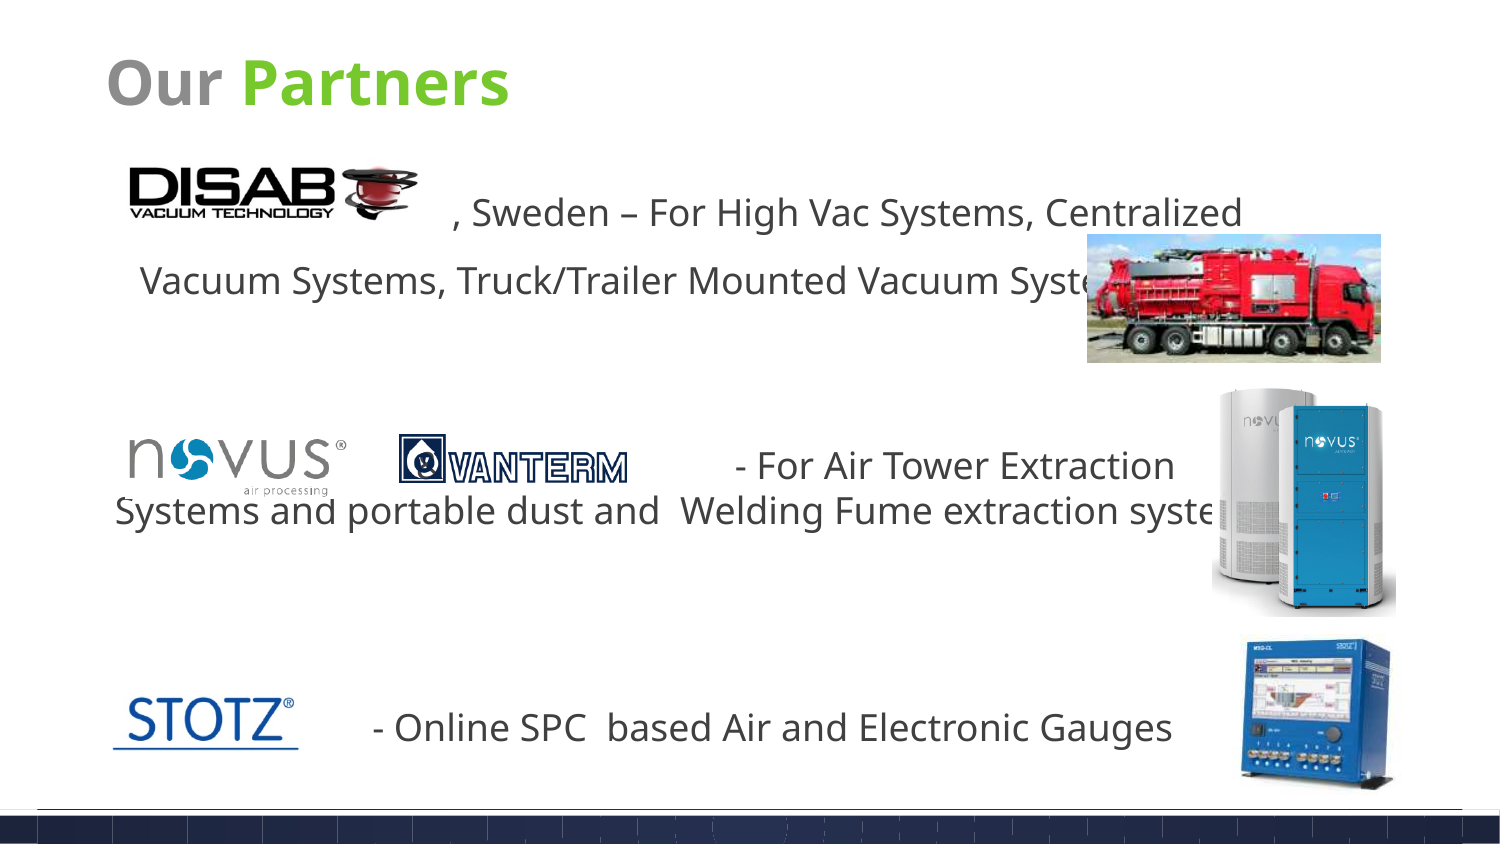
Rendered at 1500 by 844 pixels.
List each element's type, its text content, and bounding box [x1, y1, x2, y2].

picture [1087, 234, 1381, 363]
text_box & - For Air Tower Extraction Systems and portable dust and Welding Fume extraction systems [99, 434, 1212, 539]
picture [1212, 384, 1396, 617]
picture [112, 696, 300, 753]
picture [1224, 634, 1402, 806]
text_box - Online SPC based Air and Electronic Gauges [112, 696, 1224, 757]
picture [399, 434, 627, 484]
text_box , Sweden – For High Vac Systems, Centralized Vacuum Systems, Truck/Trailer Mounted Vacuum Systems [125, 159, 1363, 310]
picture [124, 146, 425, 237]
text_box Our Partners [93, 37, 751, 124]
picture [124, 434, 350, 499]
